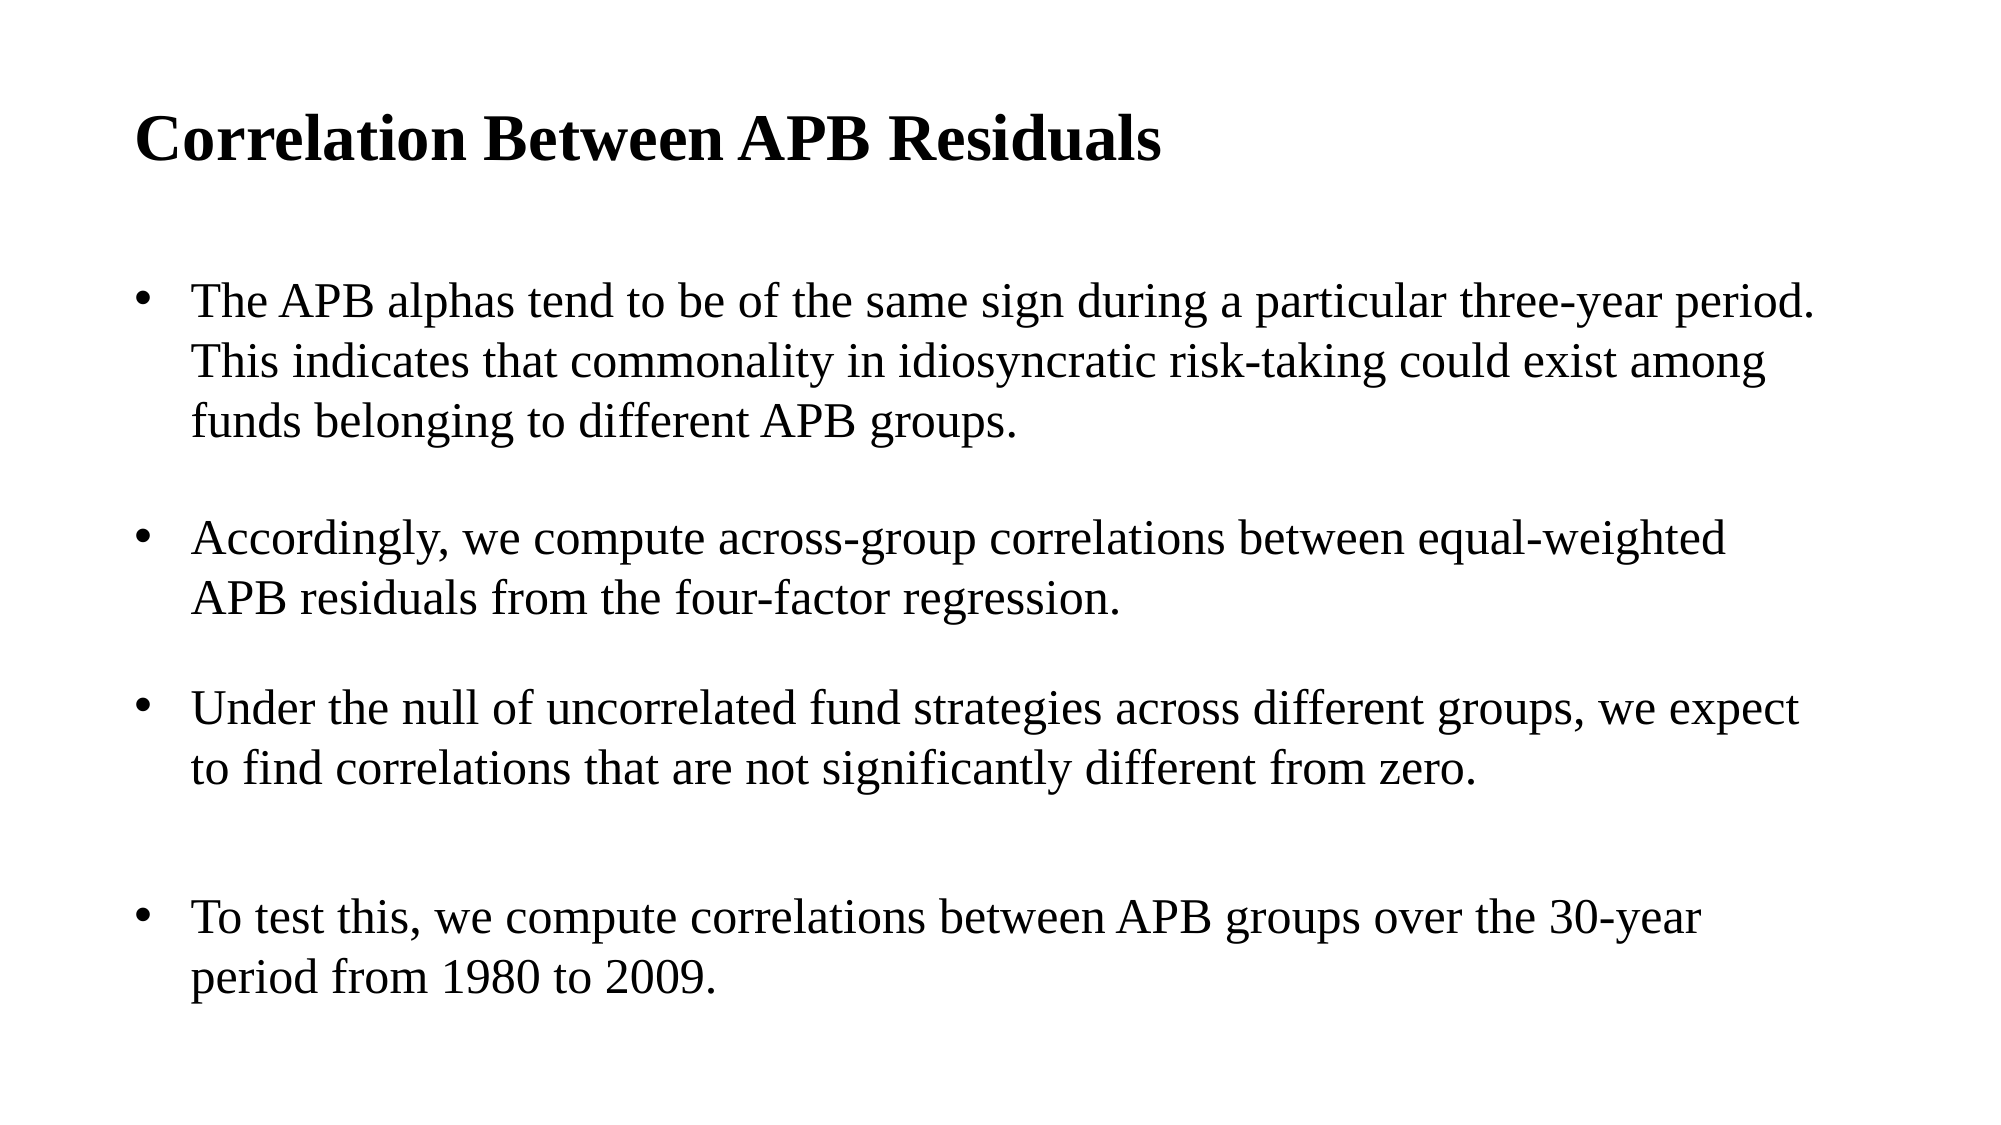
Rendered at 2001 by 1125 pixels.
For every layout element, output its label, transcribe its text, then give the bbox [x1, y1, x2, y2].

text_box Accordingly, we compute across-group correlations between equal-weighted APB residuals from the four-factor regression. [119, 497, 1848, 633]
text_box Correlation Between APB Residuals [120, 86, 1179, 181]
text_box The APB alphas tend to be of the same sign during a particular three-year period. This indicates that commonality in idiosyncratic risk-taking could exist among funds belonging to different APB groups. [119, 260, 1848, 455]
text_box To test this, we compute correlations between APB groups over the 30-year period from 1980 to 2009. [119, 876, 1848, 1012]
text_box Under the null of uncorrelated fund strategies across different groups, we expect to find correlations that are not significantly different from zero. [119, 666, 1848, 802]
